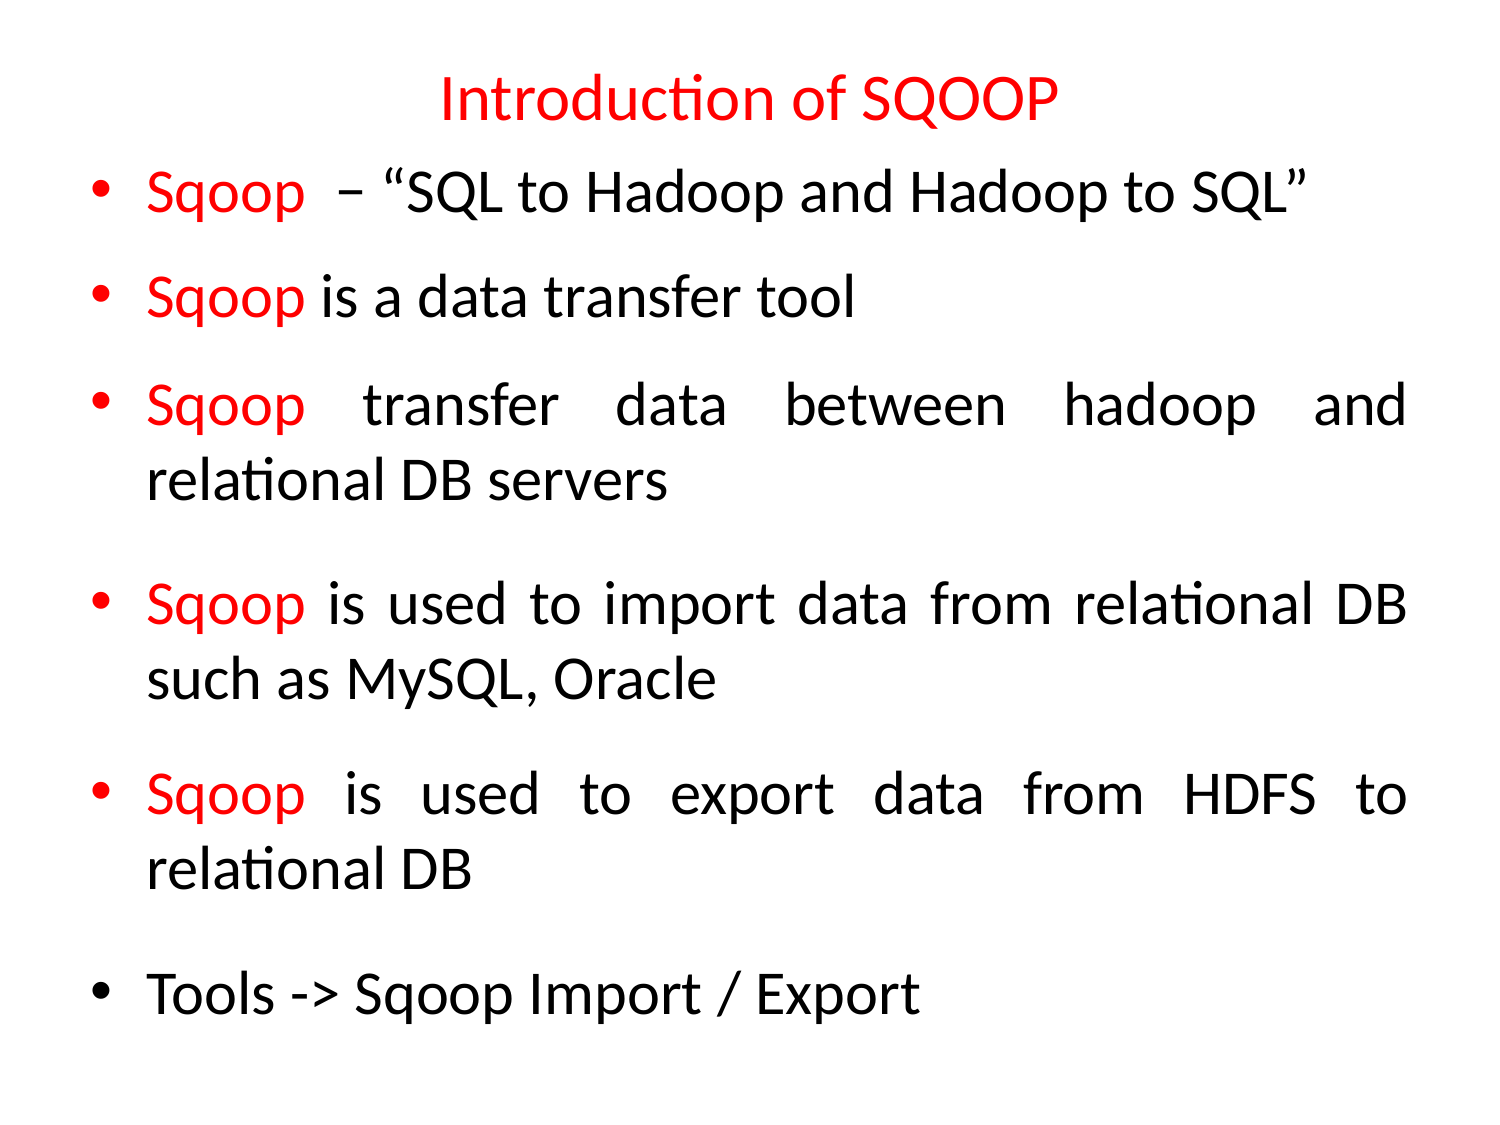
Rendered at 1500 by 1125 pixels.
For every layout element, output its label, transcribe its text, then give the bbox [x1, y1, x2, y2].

list Sqoop − “SQL to Hadoop and Hadoop to SQL” Sqoop is a data transfer tool Sqoop transfer data between hadoop and relational DB servers Sqoop is used to import data from relational DB such as MySQL, Oracle Sqoop is used to export data from HDFS to relational DB Tools -> Sqoop Import / Export [75, 142, 1425, 1080]
title Introduction of SQOOP [75, 45, 1425, 142]
